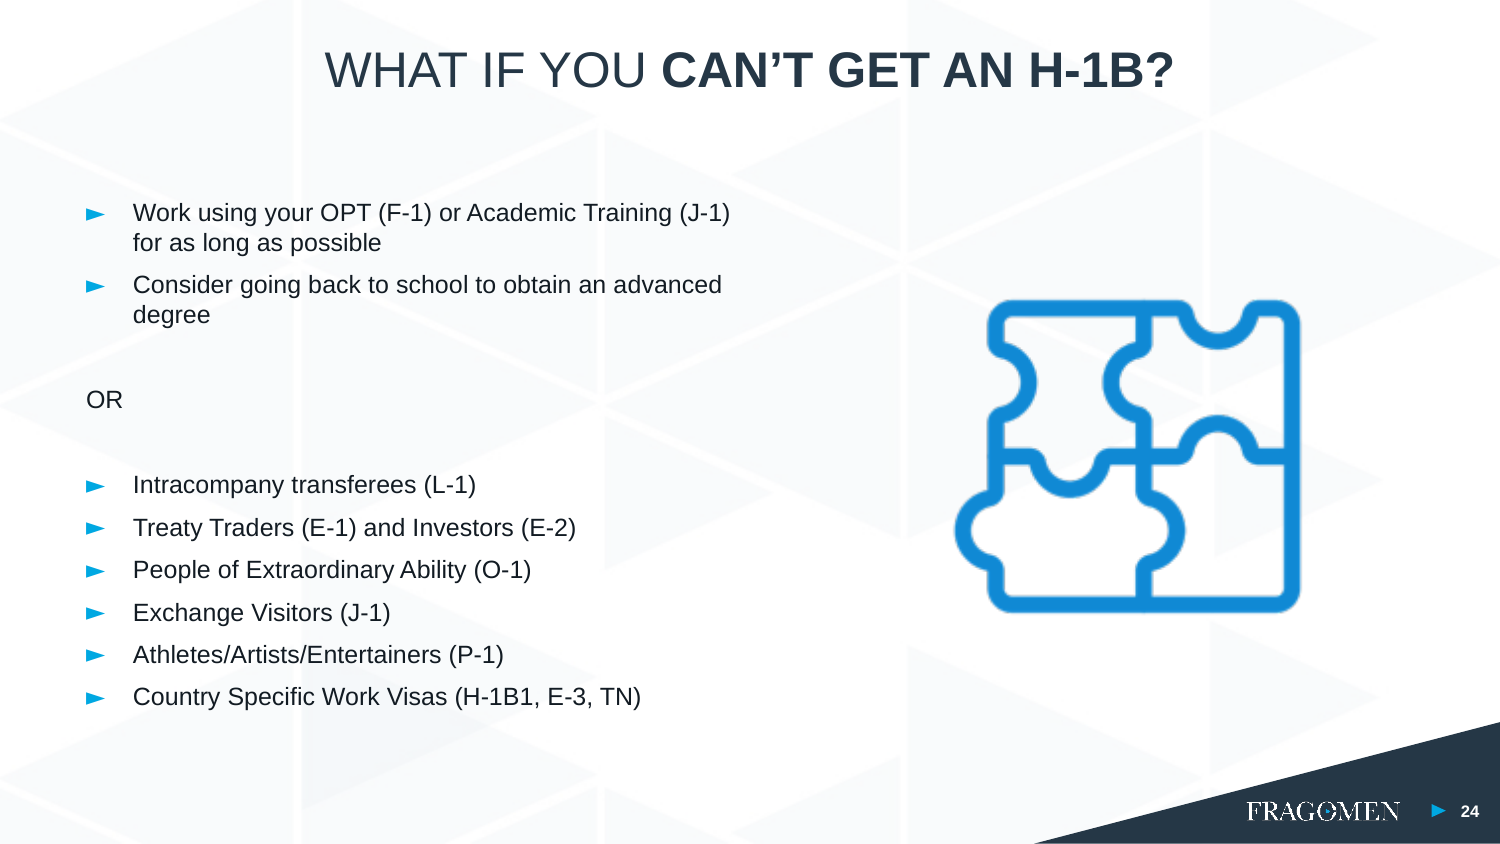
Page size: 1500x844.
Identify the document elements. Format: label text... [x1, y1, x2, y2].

subtitle WHAT IF YOU CAN’T GET AN H-1B? [0, 31, 1500, 127]
picture [930, 258, 1327, 655]
picture [1240, 797, 1406, 825]
text_box Work using your OPT (F-1) or Academic Training (J-1) for as long as possible Consider going back to school to obtain an advanced degree OR Intracompany transferees (L-1) Treaty Traders (E-1) and Investors (E-2) People of Extraordinary Ability (O-1) Exchange Visitors (J-1) Athletes/Artists/Entertainers (P-1) Country Specific Work Visas (H-1B1, E-3, TN) [71, 189, 773, 719]
